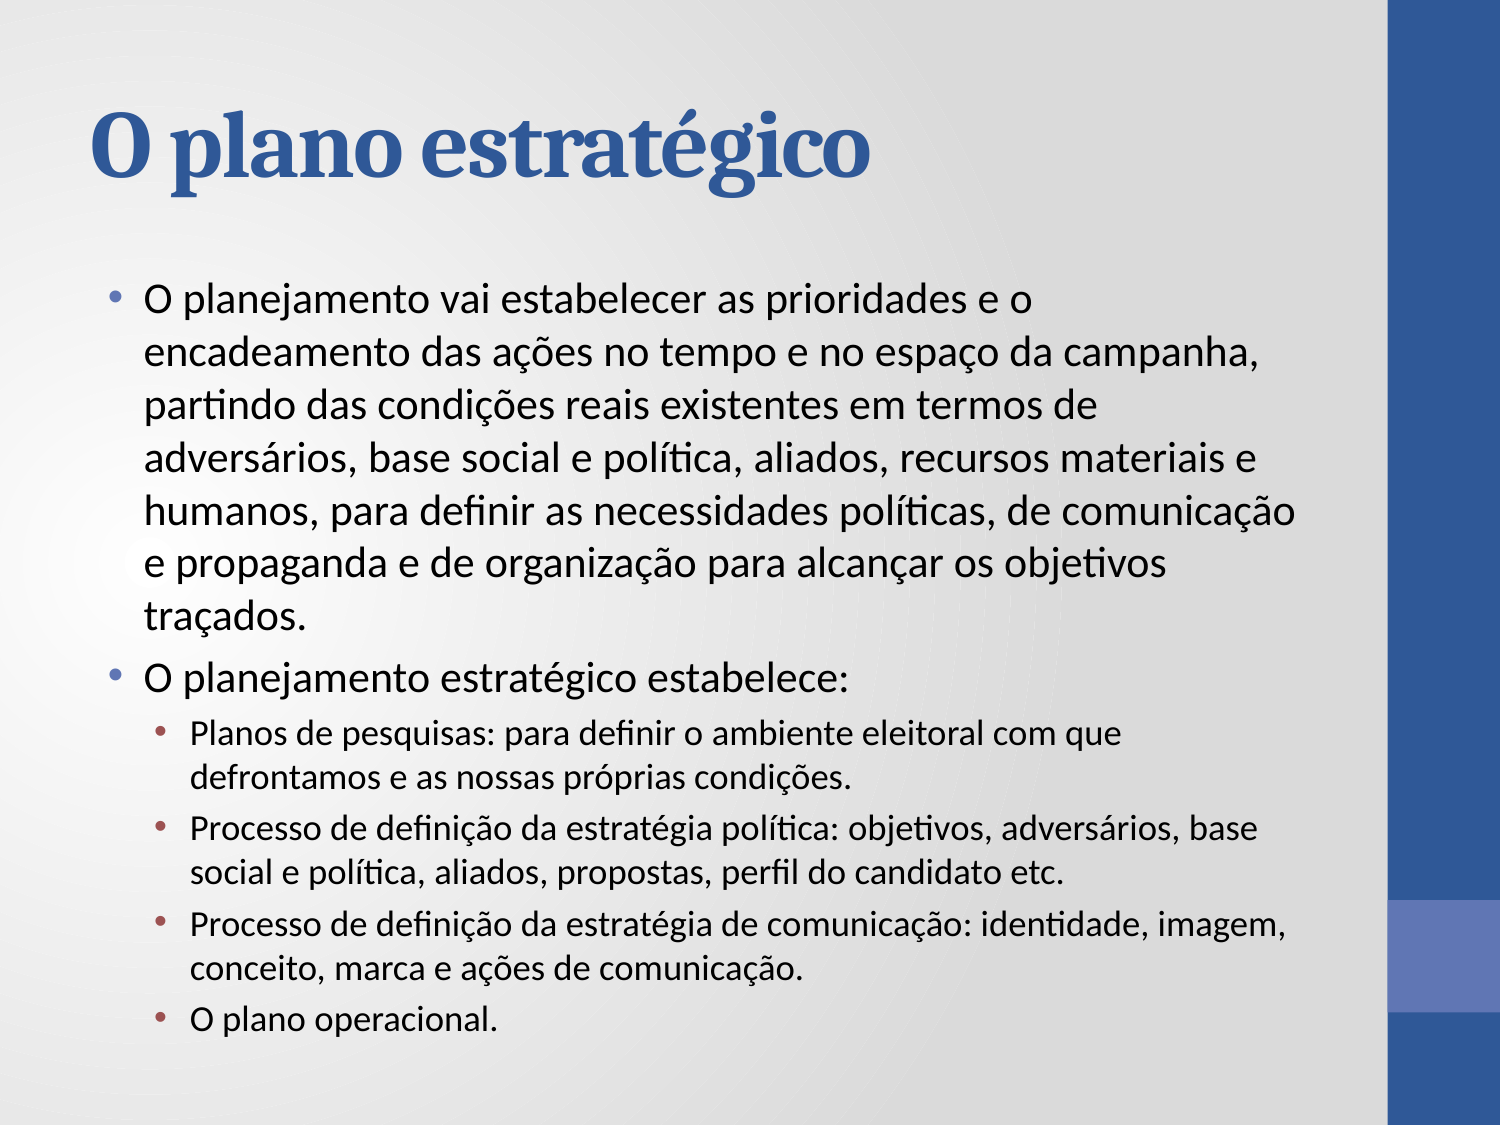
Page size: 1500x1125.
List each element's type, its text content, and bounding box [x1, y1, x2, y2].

list O planejamento vai estabelecer as prioridades e o encadeamento das ações no tempo e no espaço da campanha, partindo das condições reais existentes em termos de adversários, base social e política, aliados, recursos materiais e humanos, para definir as necessidades políticas, de comunicação e propaganda e de organização para alcançar os objetivos traçados. O planejamento estratégico estabelece: Planos de pesquisas: para definir o ambiente eleitoral com que defrontamos e as nossas próprias condições. Processo de definição da estratégia política: objetivos, adversários, base social e política, aliados, propostas, perfil do candidato etc. Processo de definição da estratégia de comunicação: identidade, imagem, conceito, marca e ações de comunicação. O plano operacional. [75, 262, 1325, 1050]
title O plano estratégico [75, 45, 1325, 233]
